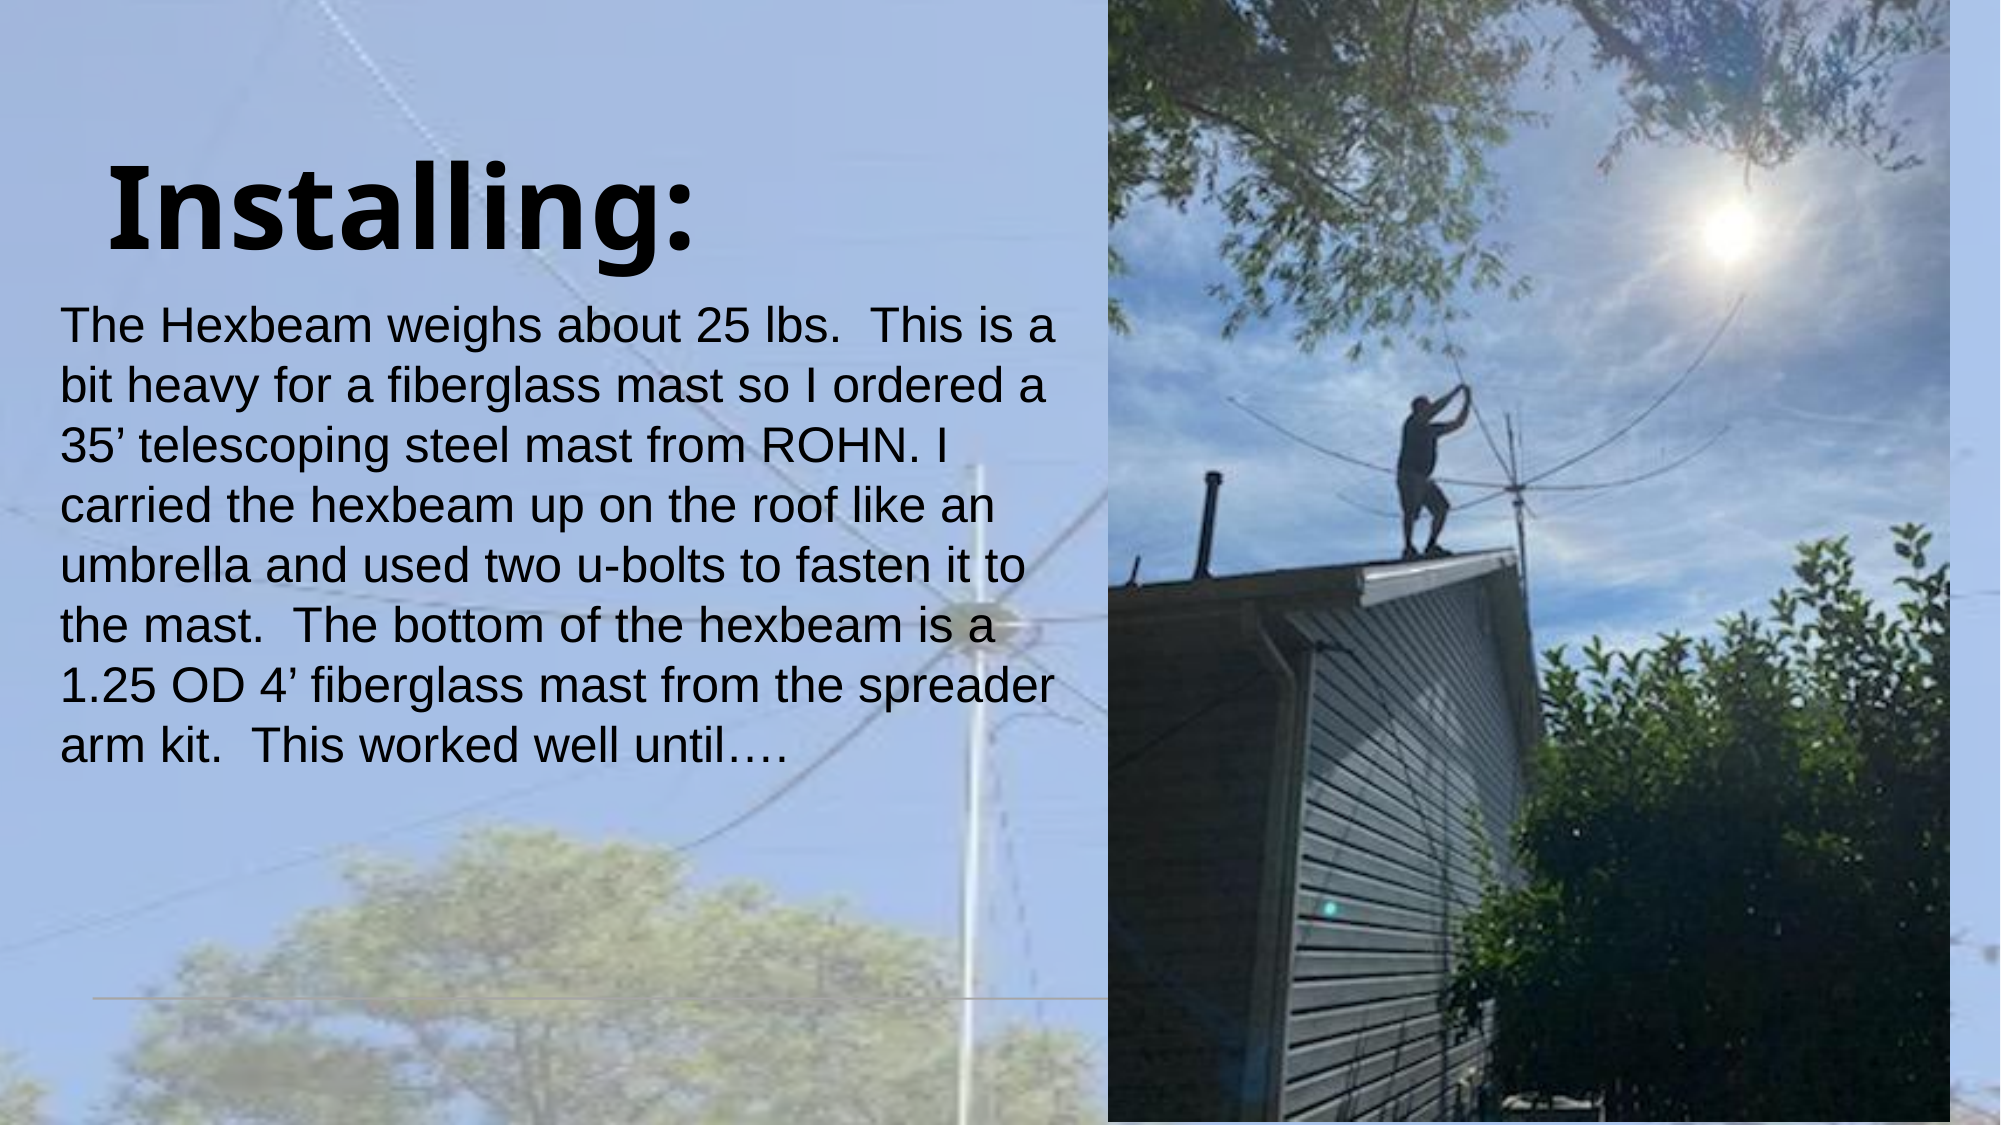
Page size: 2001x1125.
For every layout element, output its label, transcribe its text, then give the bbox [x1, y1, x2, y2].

text_box The Hexbeam weighs about 25 lbs. This is a bit heavy for a fiberglass mast so I ordered a 35’ telescoping steel mast from ROHN. I carried the hexbeam up on the roof like an umbrella and used two u-bolts to fasten it to the mast. The bottom of the hexbeam is a 1.25 OD 4’ fiberglass mast from the spreader arm kit. This worked well until…. [44, 284, 1080, 1080]
text_box Installing: [92, 125, 922, 281]
picture [0, 0, 2001, 1125]
